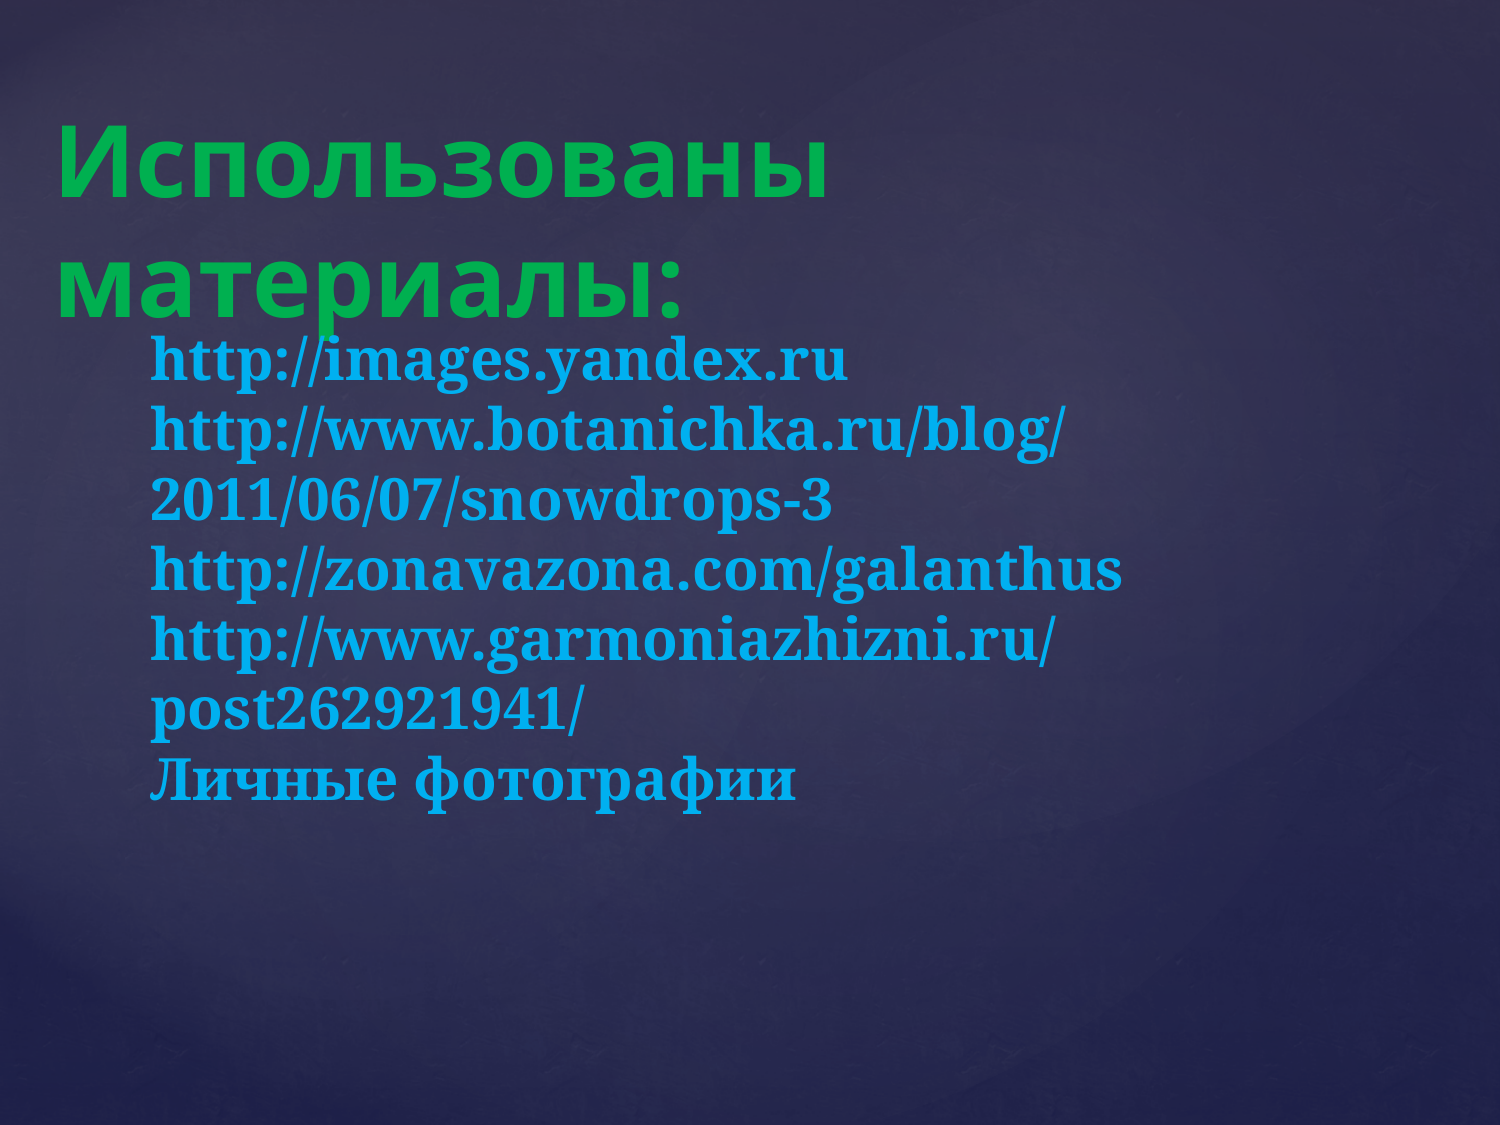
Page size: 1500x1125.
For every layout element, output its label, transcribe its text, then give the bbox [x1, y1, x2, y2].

text_box Использованы материалы: [38, 89, 1433, 345]
text_box http://images.yandex.ru http://www.botanichka.ru/blog/2011/06/07/snowdrops-3 http://zonavazona.com/galanthus http://www.garmoniazhizni.ru/post262921941/ Личные фотографии [135, 314, 1282, 820]
